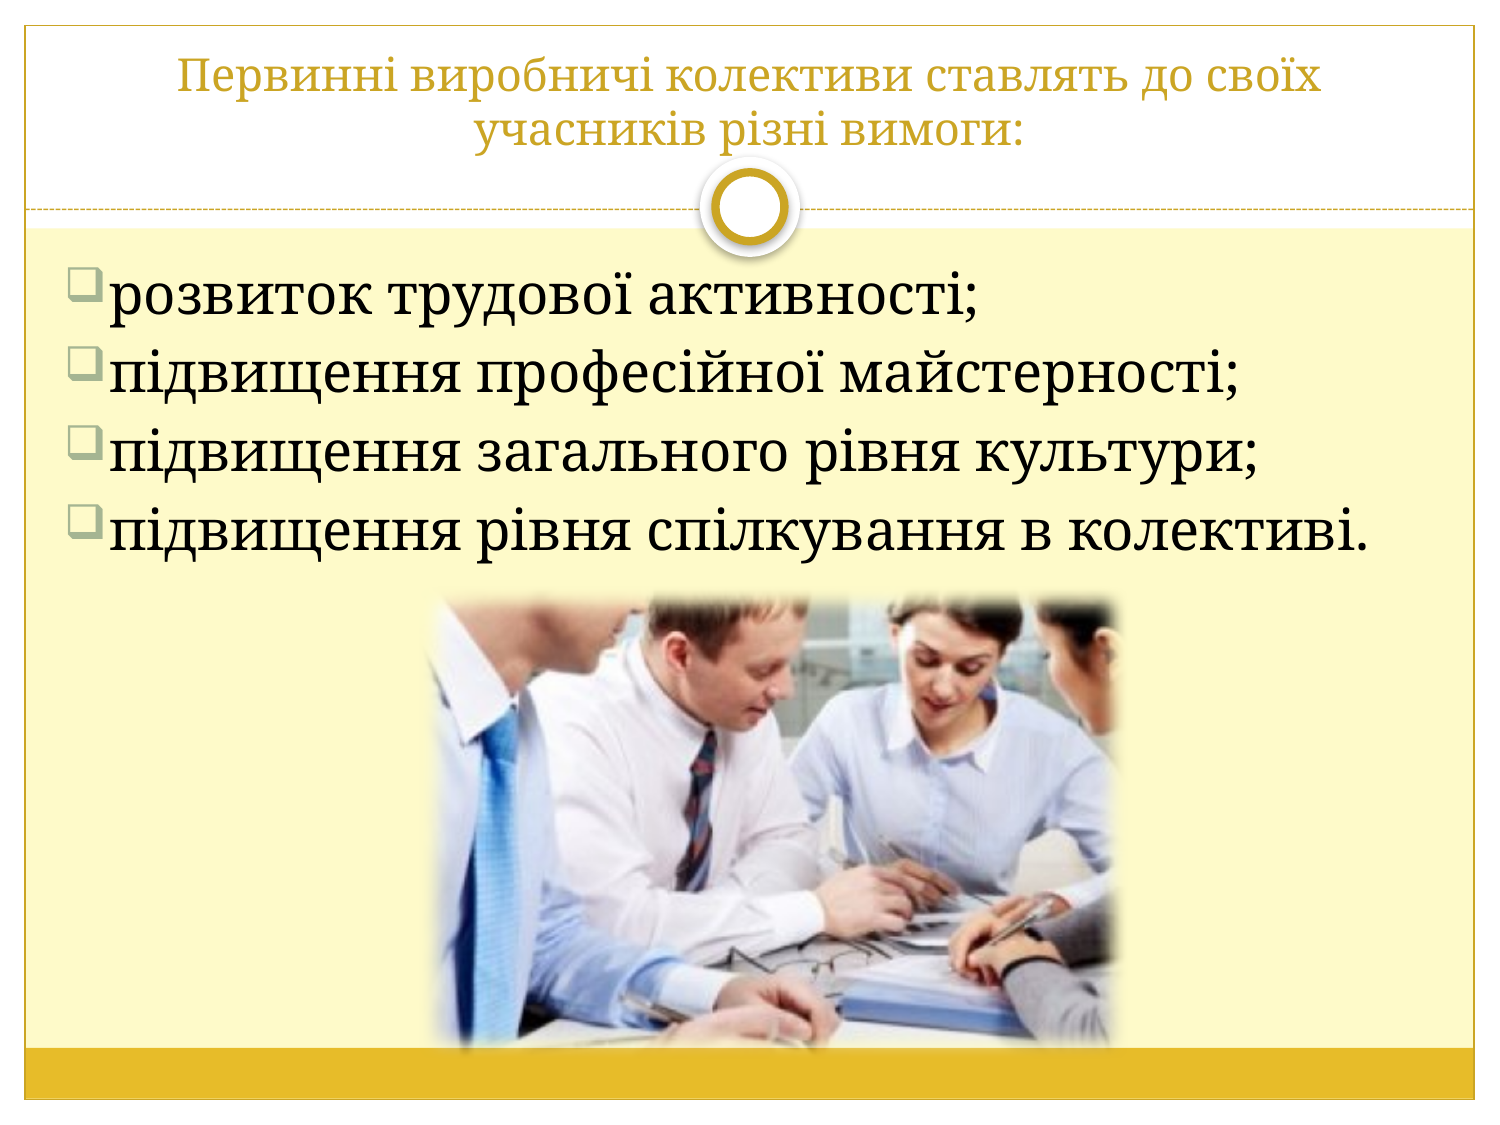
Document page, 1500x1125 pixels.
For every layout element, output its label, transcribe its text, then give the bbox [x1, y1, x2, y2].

picture [418, 585, 1129, 1059]
title Первинні виробничі колективи ставлять до своїх учасників різні вимоги: [49, 37, 1450, 162]
list розвиток трудової активності; підвищення професійної майстерності; підвищення загального рівня культури; підвищення рівня спілкування в колективі. [49, 250, 1445, 1001]
